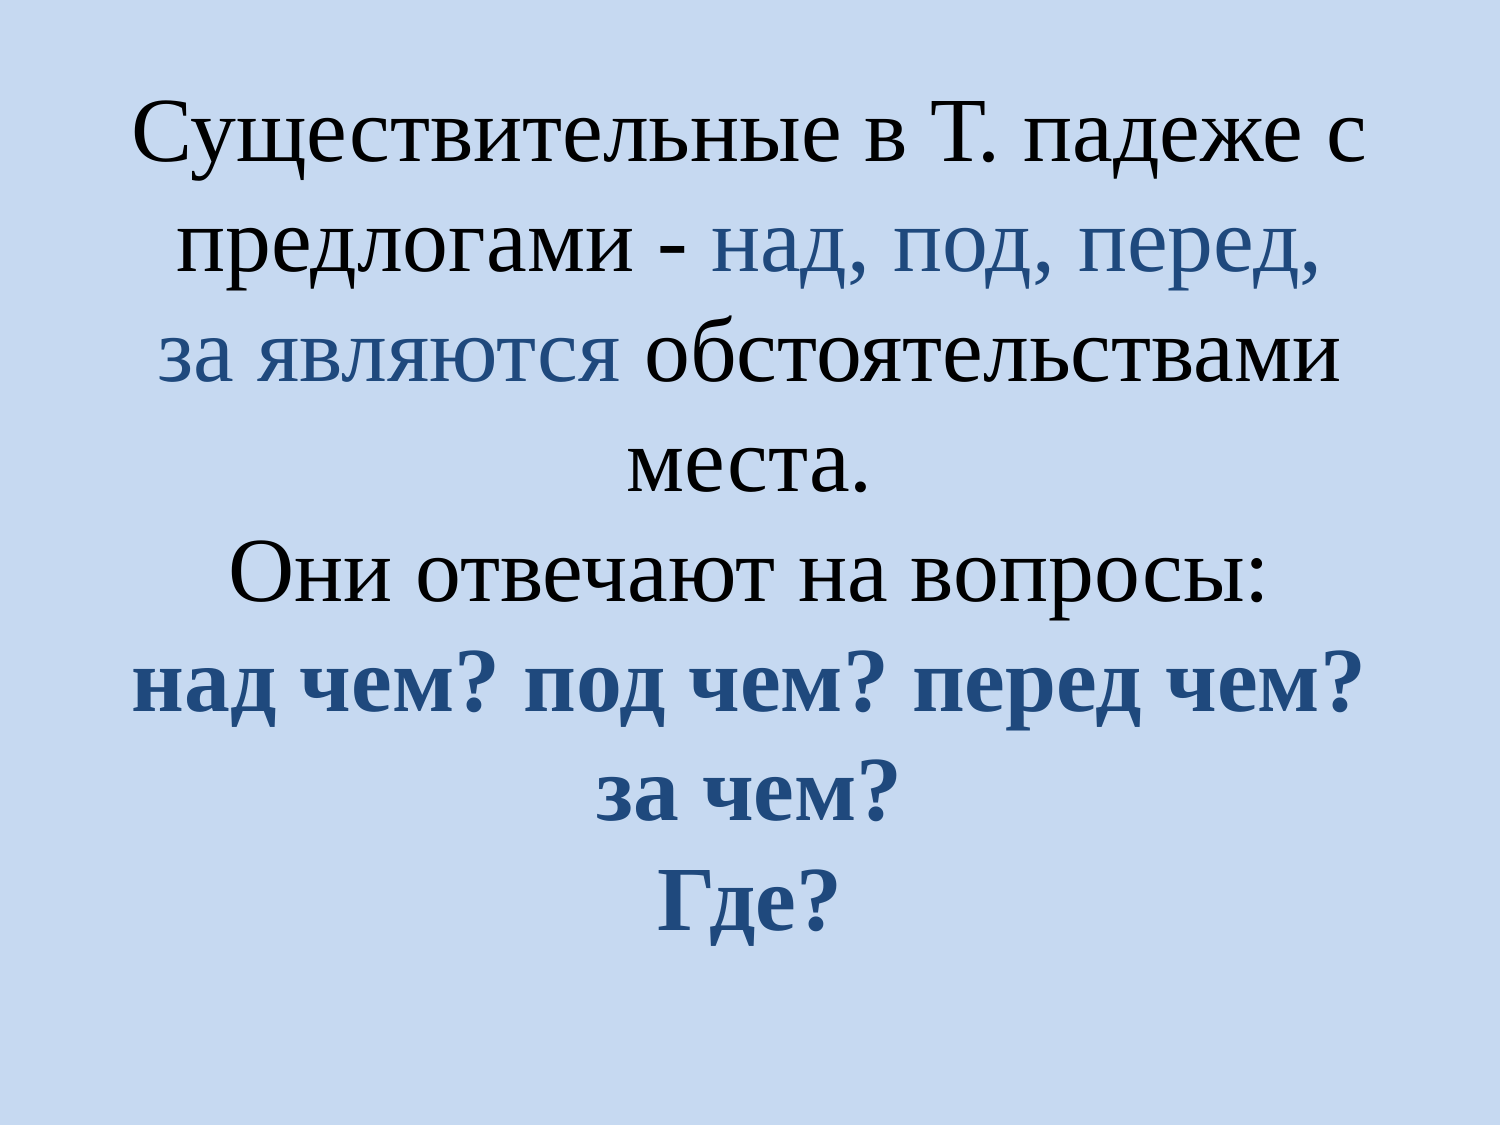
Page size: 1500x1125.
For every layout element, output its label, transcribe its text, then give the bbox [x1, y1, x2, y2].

title Существительные в Т. падеже с предлогами - над, под, перед, за являются обстоятельствами места. Они отвечают на вопросы: над чем? под чем? перед чем? за чем? Где? [112, 101, 1388, 917]
